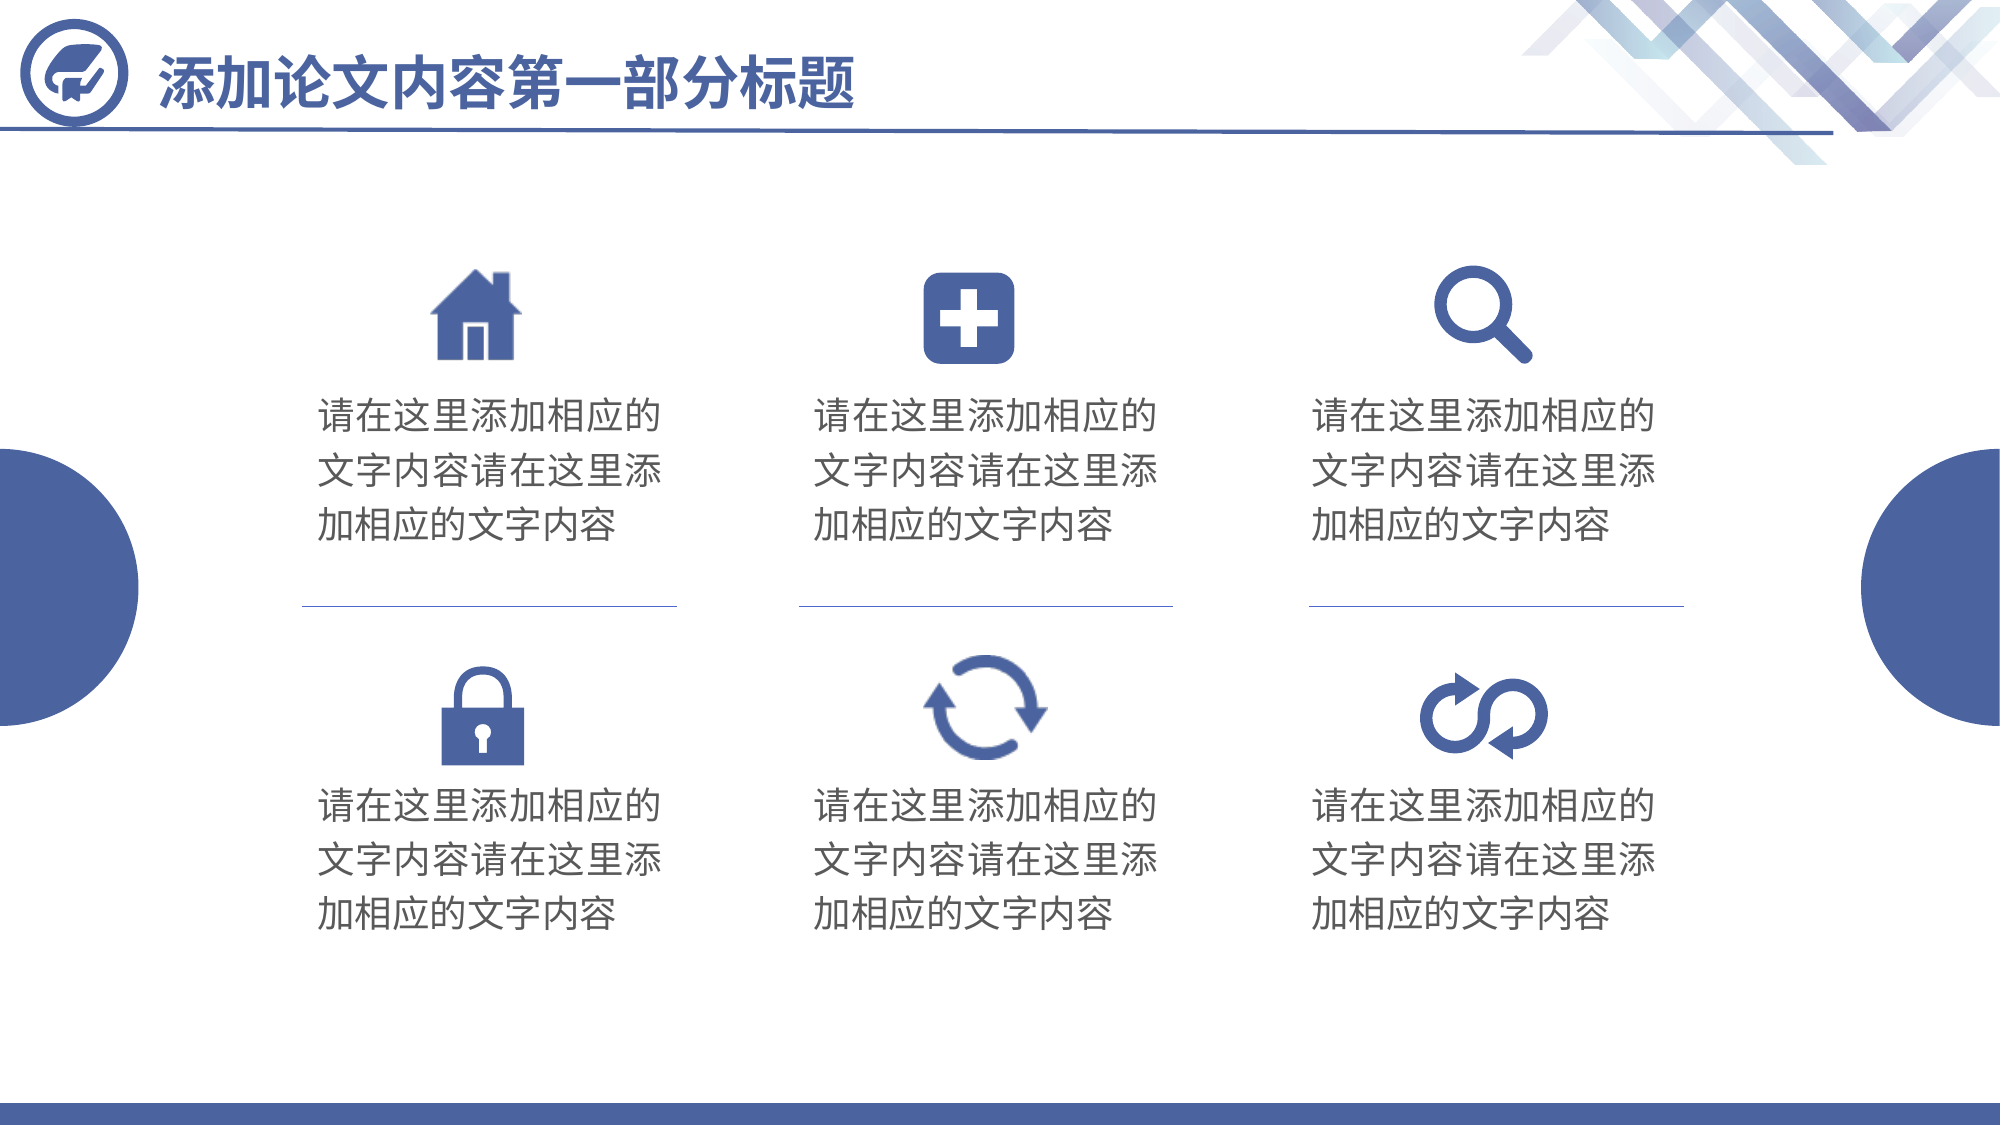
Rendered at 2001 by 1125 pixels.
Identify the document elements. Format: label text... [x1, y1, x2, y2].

text_box [0, 447, 140, 727]
picture [923, 655, 1048, 760]
picture [430, 269, 522, 379]
text_box 请在这里添加相应的文字内容请在这里添加相应的文字内容 [1296, 376, 1672, 553]
text_box 添加论文内容第一部分标题 [142, 4, 888, 124]
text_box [21, 20, 127, 126]
picture [1412, 0, 2000, 166]
text_box [923, 272, 1015, 364]
text_box 请在这里添加相应的文字内容请在这里添加相应的文字内容 [798, 376, 1174, 553]
text_box 请在这里添加相应的文字内容请在这里添加相应的文字内容 [798, 765, 1174, 943]
text_box [1434, 265, 1533, 364]
text_box [1420, 672, 1548, 760]
text_box [1861, 448, 2000, 726]
text_box [0, 1102, 2000, 1125]
text_box 请在这里添加相应的文字内容请在这里添加相应的文字内容 [302, 765, 678, 943]
text_box 请在这里添加相应的文字内容请在这里添加相应的文字内容 [302, 376, 678, 553]
text_box [441, 666, 525, 766]
text_box 请在这里添加相应的文字内容请在这里添加相应的文字内容 [1296, 765, 1672, 943]
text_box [0, 128, 1834, 134]
